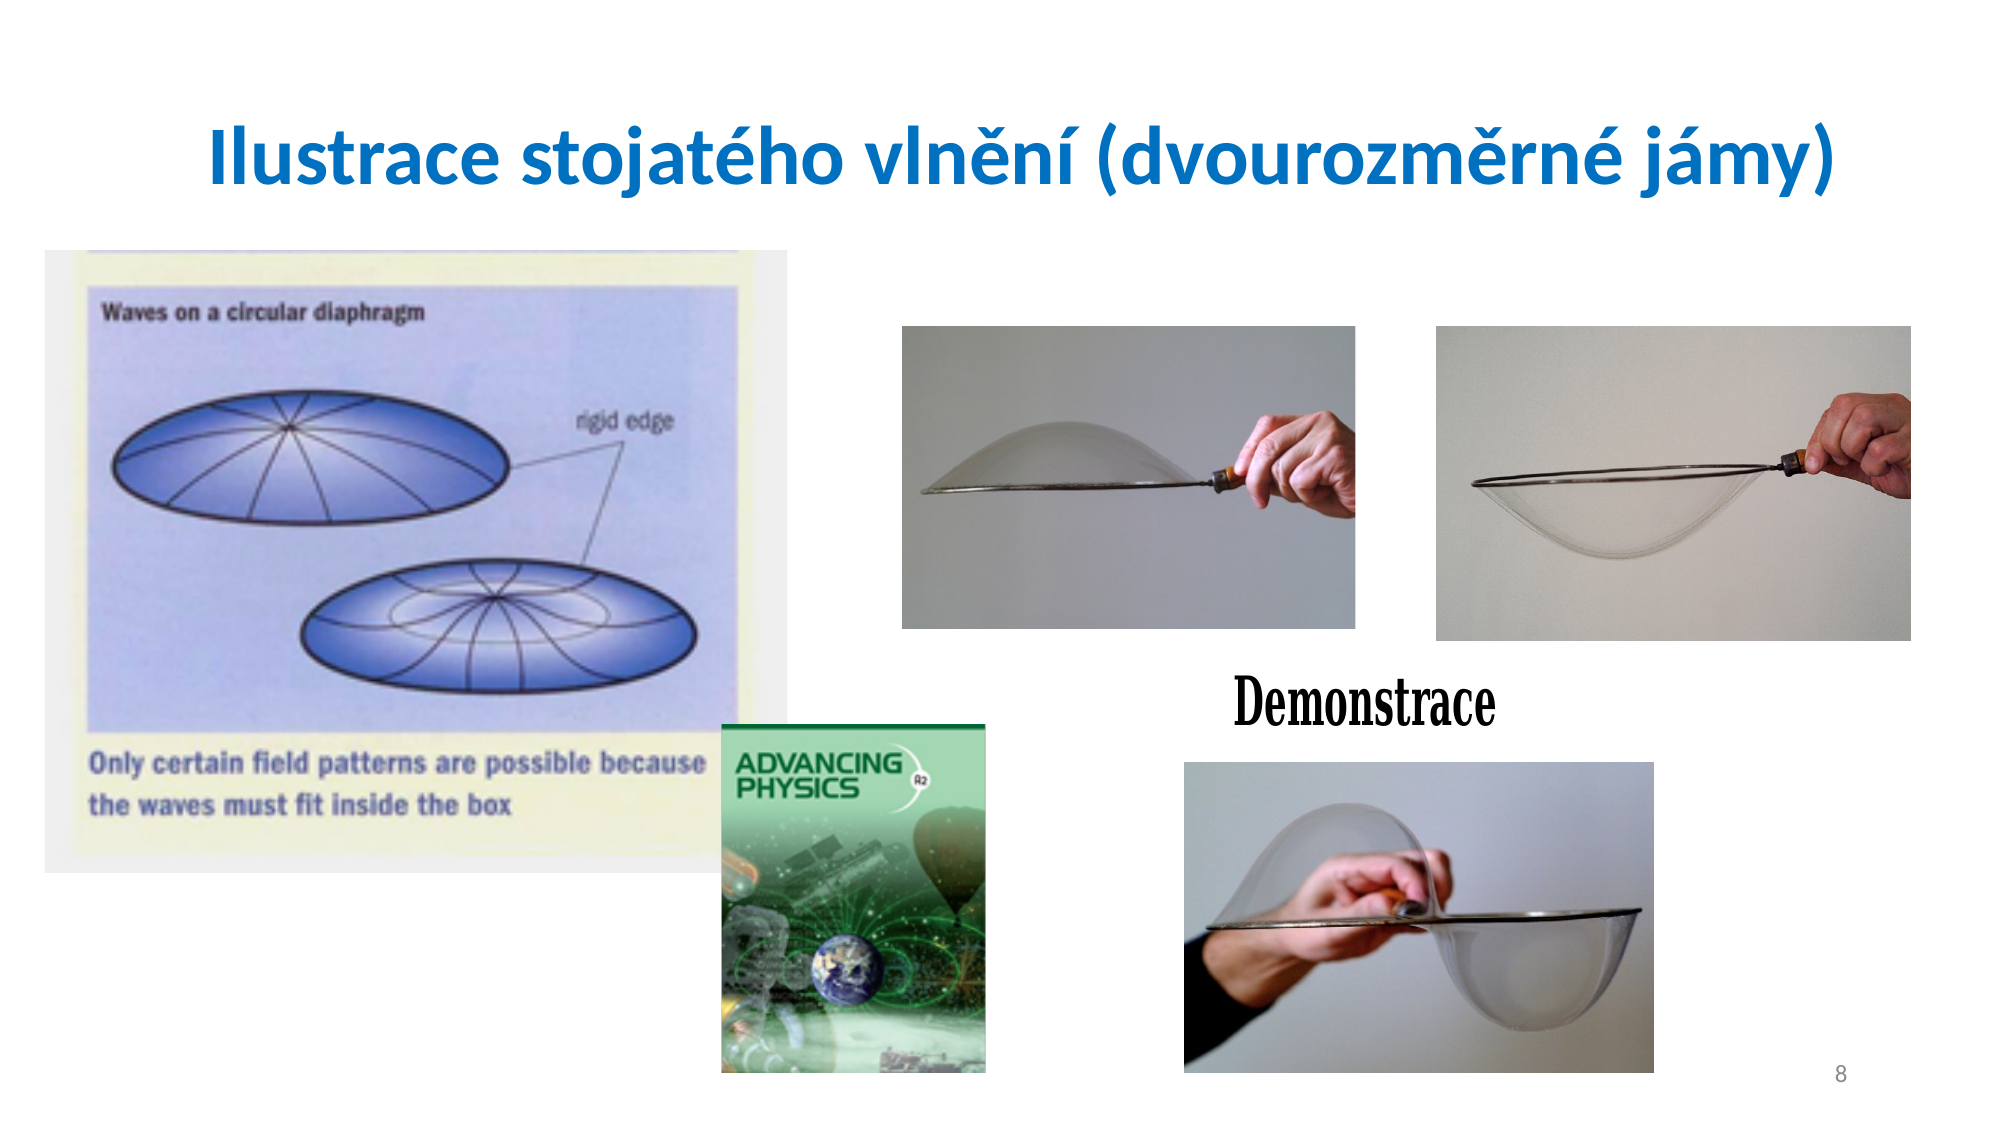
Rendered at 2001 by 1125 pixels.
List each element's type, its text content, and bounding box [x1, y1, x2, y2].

picture [1184, 762, 1654, 1073]
title Ilustrace stojatého vlnění (dvourozměrné jámy) [61, 81, 2000, 210]
picture [44, 250, 986, 1073]
slide_number 8 [1412, 1042, 1863, 1103]
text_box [1435, 326, 1911, 641]
picture [902, 326, 1356, 629]
